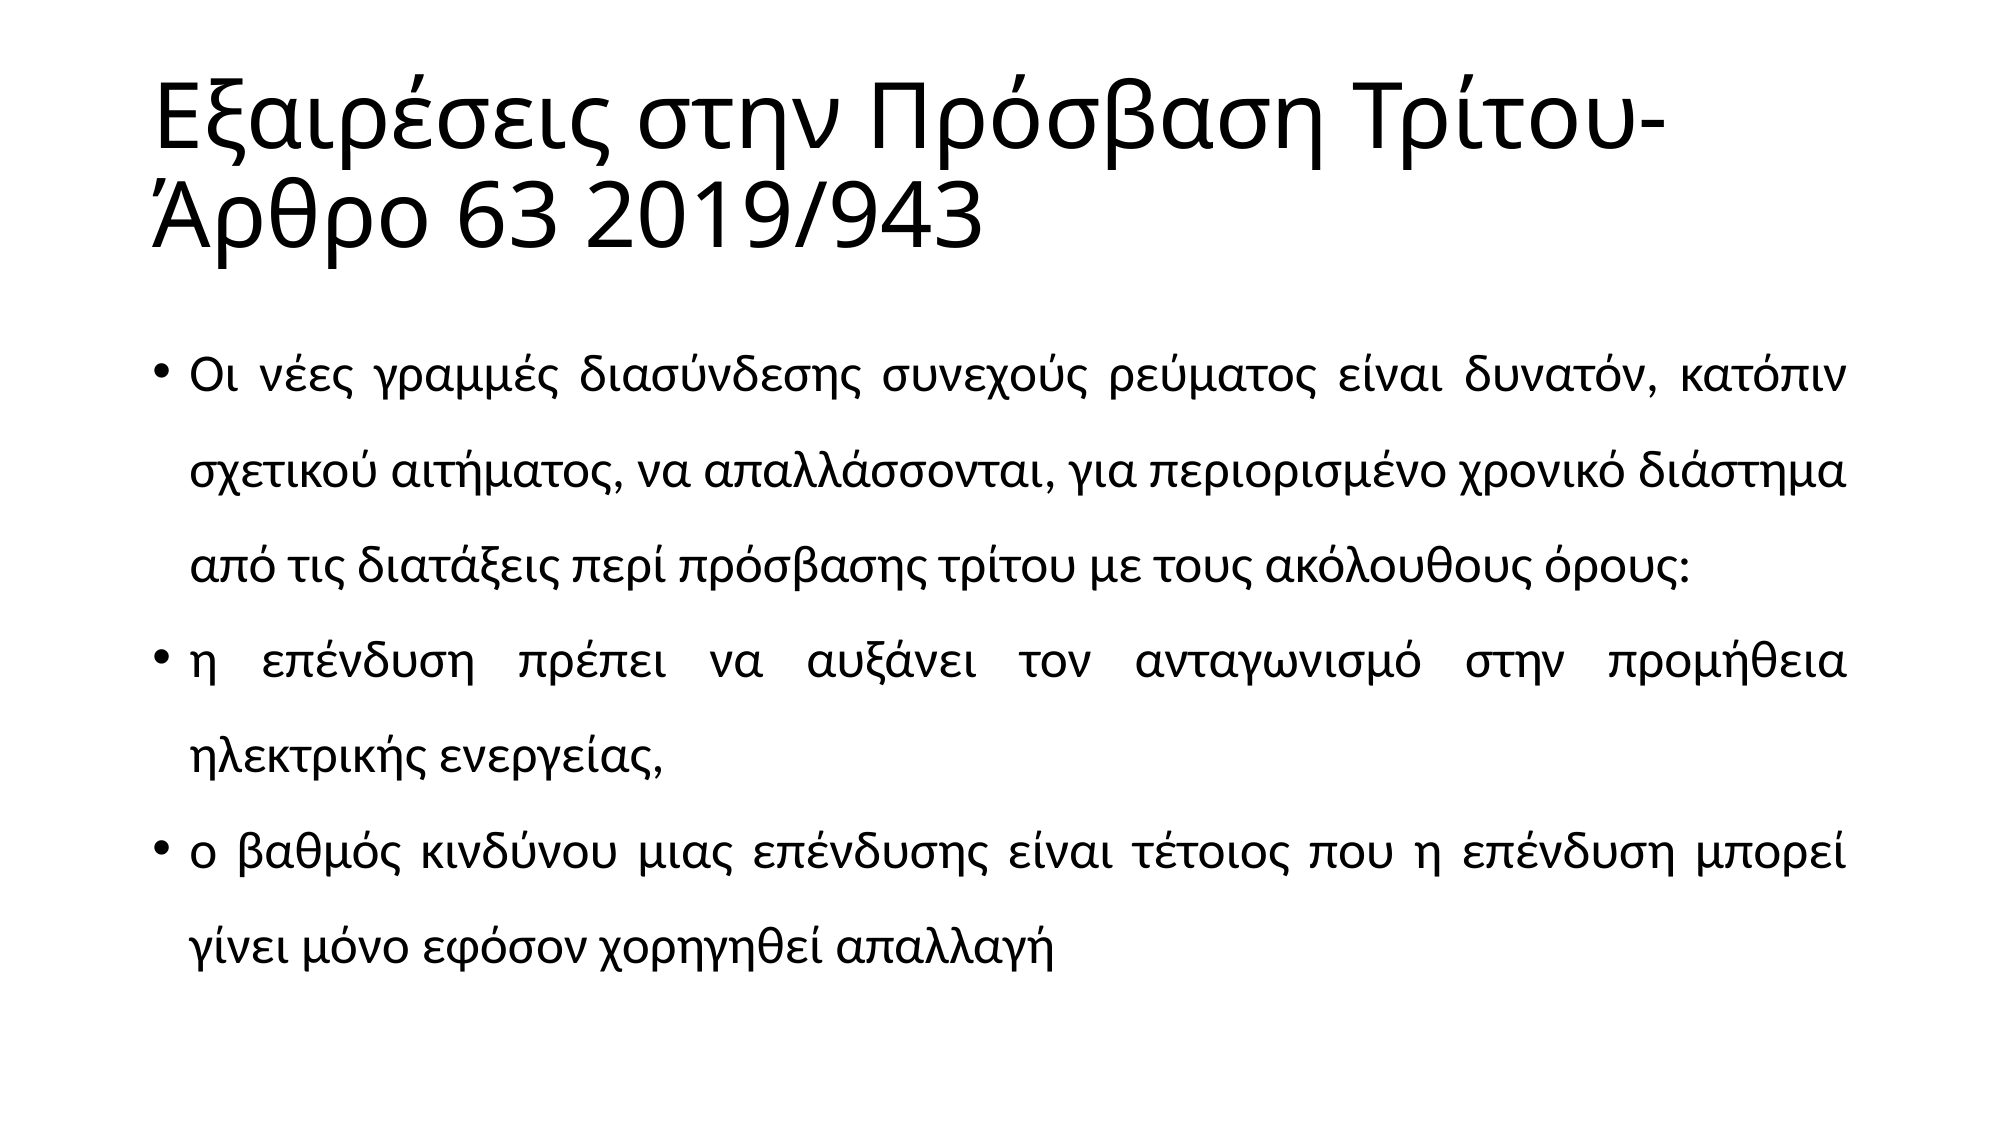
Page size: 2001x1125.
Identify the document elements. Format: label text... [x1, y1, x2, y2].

list Οι νέες γραμμές διασύνδεσης συνεχούς ρεύματος είναι δυνατόν, κατόπιν σχετικού αιτήματος, να απαλλάσσονται, για περιορισμένο χρονικό διάστημα από τις διατάξεις περί πρόσβασης τρίτου με τους ακόλουθους όρους: η επένδυση πρέπει να αυξάνει τον ανταγωνισμό στην προμήθεια ηλεκτρικής ενεργείας, ο βαθμός κινδύνου μιας επένδυσης είναι τέτοιος που η επένδυση μπορεί γίνει μόνο εφόσον χορηγηθεί απαλλαγή [137, 299, 1863, 1014]
title Εξαιρέσεις στην Πρόσβαση Τρίτου- Άρθρο 63 2019/943 [137, 59, 1863, 278]
